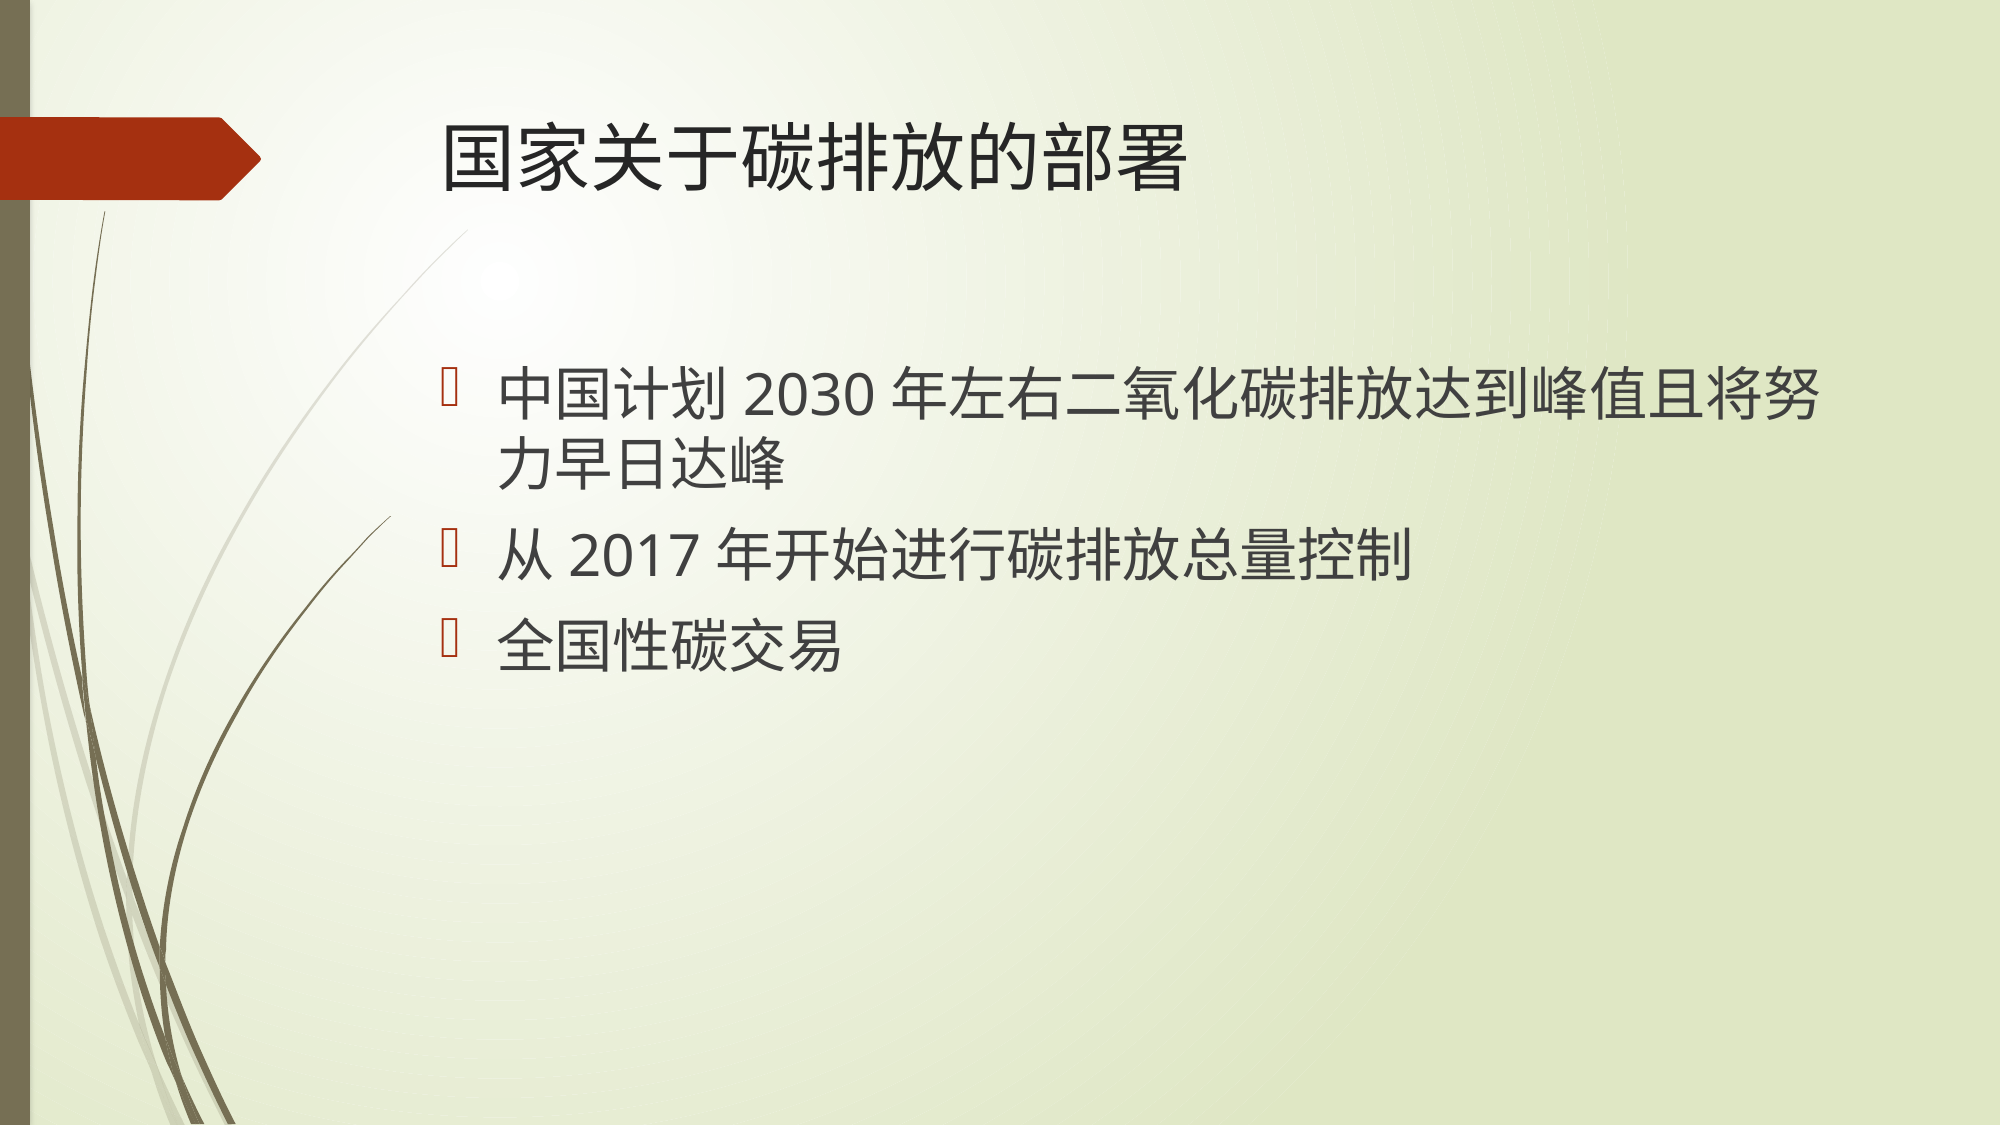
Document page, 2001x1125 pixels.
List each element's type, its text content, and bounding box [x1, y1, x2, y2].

title 国家关于碳排放的部署 [425, 102, 1888, 313]
list 中国计划2030年左右二氧化碳排放达到峰值且将努力早日达峰 从2017年开始进行碳排放总量控制 全国性碳交易 [424, 350, 1888, 970]
